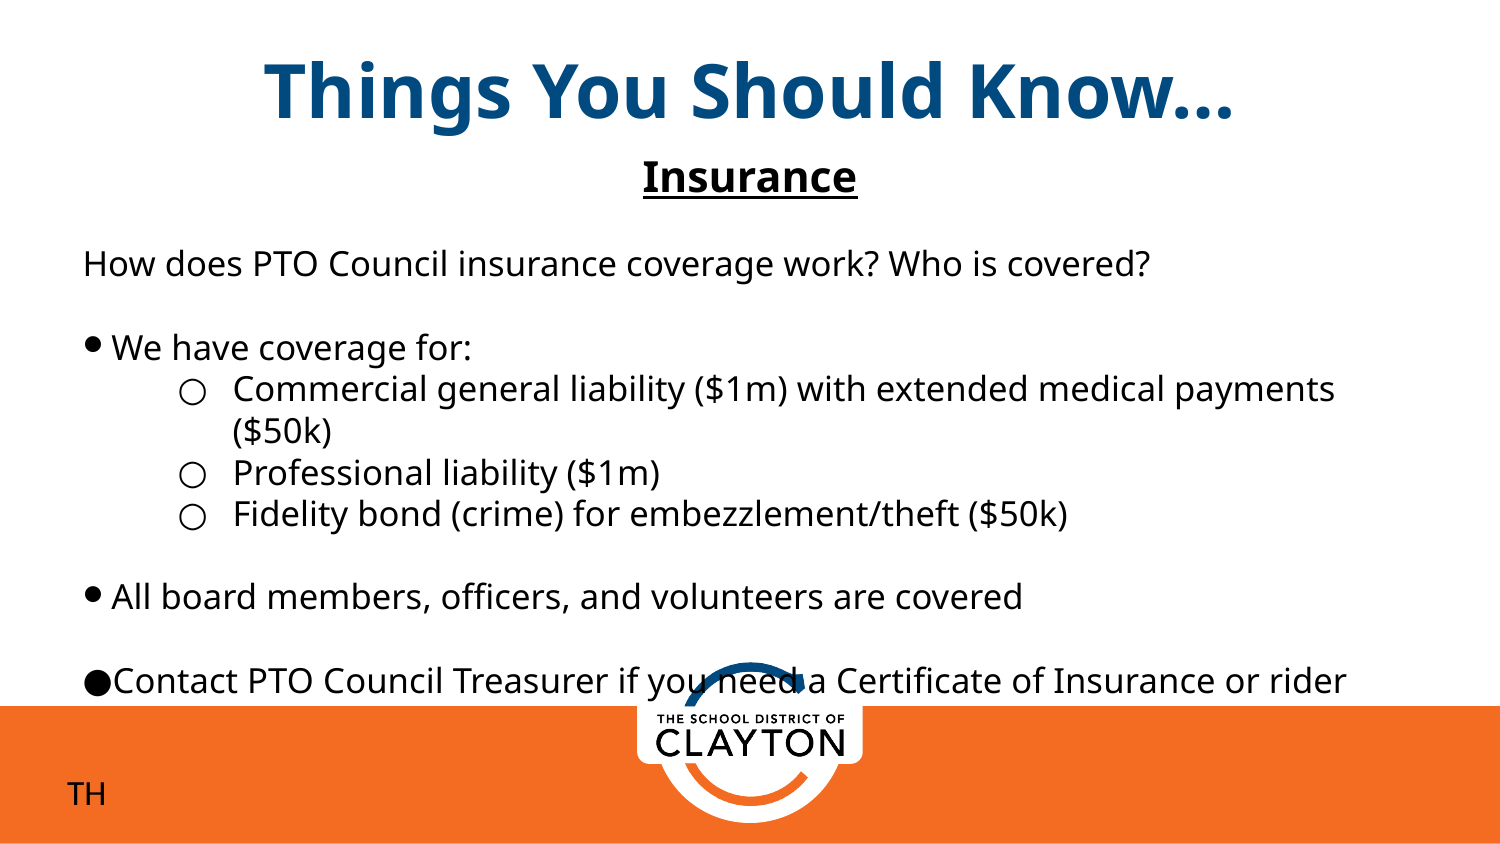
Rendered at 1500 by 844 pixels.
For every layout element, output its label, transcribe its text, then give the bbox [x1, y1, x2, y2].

picture [629, 710, 871, 811]
text_box TH [59, 770, 150, 820]
list Insurance How does PTO Council insurance coverage work? Who is covered? We have coverage for: Commercial general liability ($1m) with extended medical payments ($50k) Professional liability ($1m) Fidelity bond (crime) for embezzlement/theft ($50k) All board members, officers, and volunteers are covered Contact PTO Council Treasurer if you need a Certificate of Insurance or rider [75, 152, 1425, 710]
text_box Things You Should Know… [0, 36, 1500, 142]
